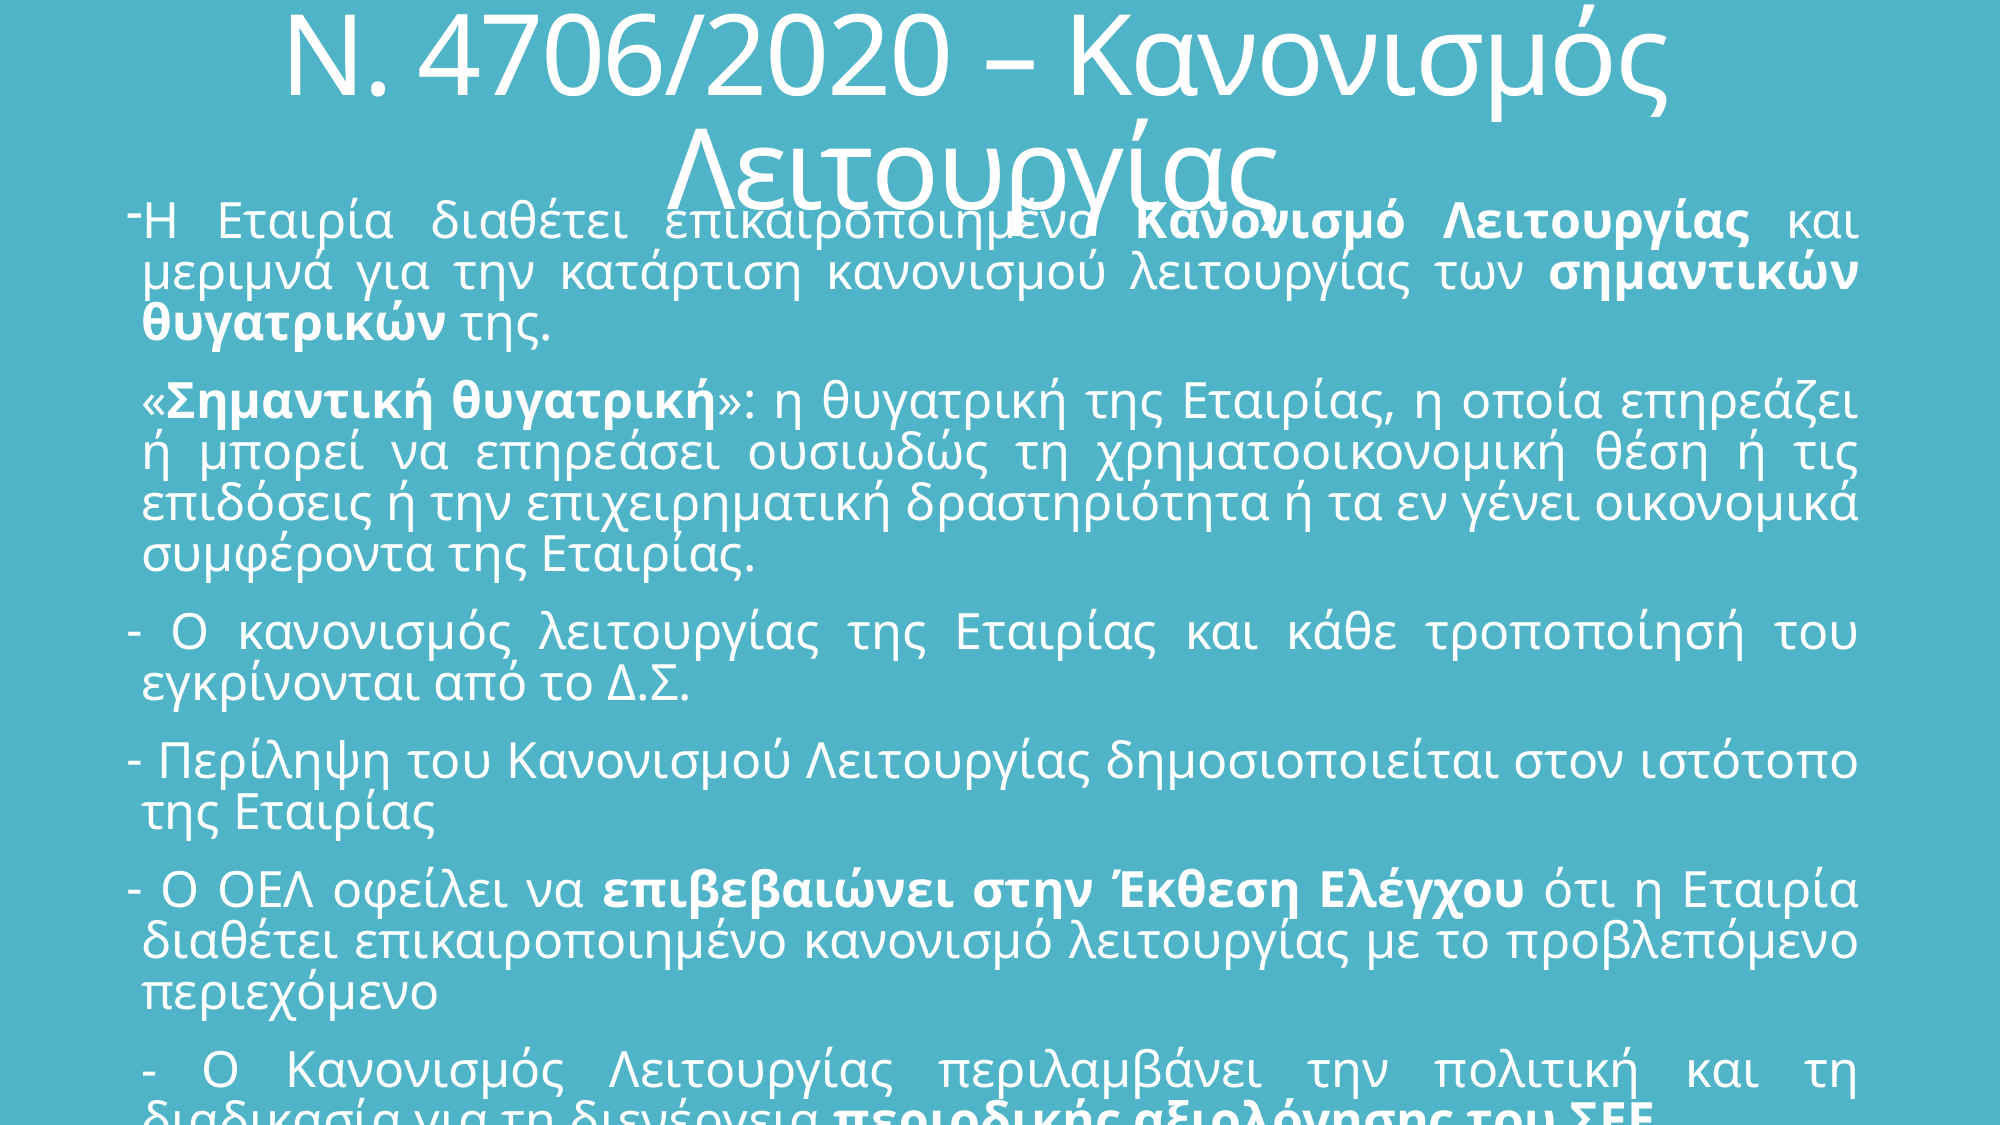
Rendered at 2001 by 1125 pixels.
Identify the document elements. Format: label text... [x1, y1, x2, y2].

list Η Εταιρία διαθέτει επικαιροποιημένο Κανονισμό Λειτουργίας και μεριμνά για την κατάρτιση κανονισμού λειτουργίας των σημαντικών θυγατρικών της. «Σημαντική θυγατρική»: η θυγατρική της Εταιρίας, η οποία επηρεάζει ή μπορεί να επηρεάσει ουσιωδώς τη χρηματοοικονομική θέση ή τις επιδόσεις ή την επιχειρηματική δραστηριότητα ή τα εν γένει οικονομικά συμφέροντα της Εταιρίας. Ο κανονισμός λειτουργίας της Εταιρίας και κάθε τροποποίησή του εγκρίνονται από το Δ.Σ. Περίληψη του Κανονισμού Λειτουργίας δημοσιοποιείται στον ιστότοπο της Εταιρίας Ο ΟΕΛ οφείλει να επιβεβαιώνει στην Έκθεση Ελέγχου ότι η Εταιρία διαθέτει επικαιροποιημένο κανονισμό λειτουργίας με το προβλεπόμενο περιεχόμενο - Ο Κανονισμός Λειτουργίας περιλαμβάνει την πολιτική και τη διαδικασία για τη διενέργεια περιοδικής αξιολόγησης του ΣΕΕ - Απόφαση 1/891/30.09.2021 του Δ.Σ. της Ε.Κ. «Εξειδικεύσεις άρθρου 14 παρ. 3 περ. ι και παρ. 4, Αξιολόγηση ΣΕΕ και της Εφαρμογής των διατάξεων περί Εταιρικής Διακυβέρνησης (ΕΔ) του ν. 4706/2020» [110, 190, 1875, 948]
title Ν. 4706/2020 – Κανονισμός Λειτουργίας [72, 11, 1875, 225]
